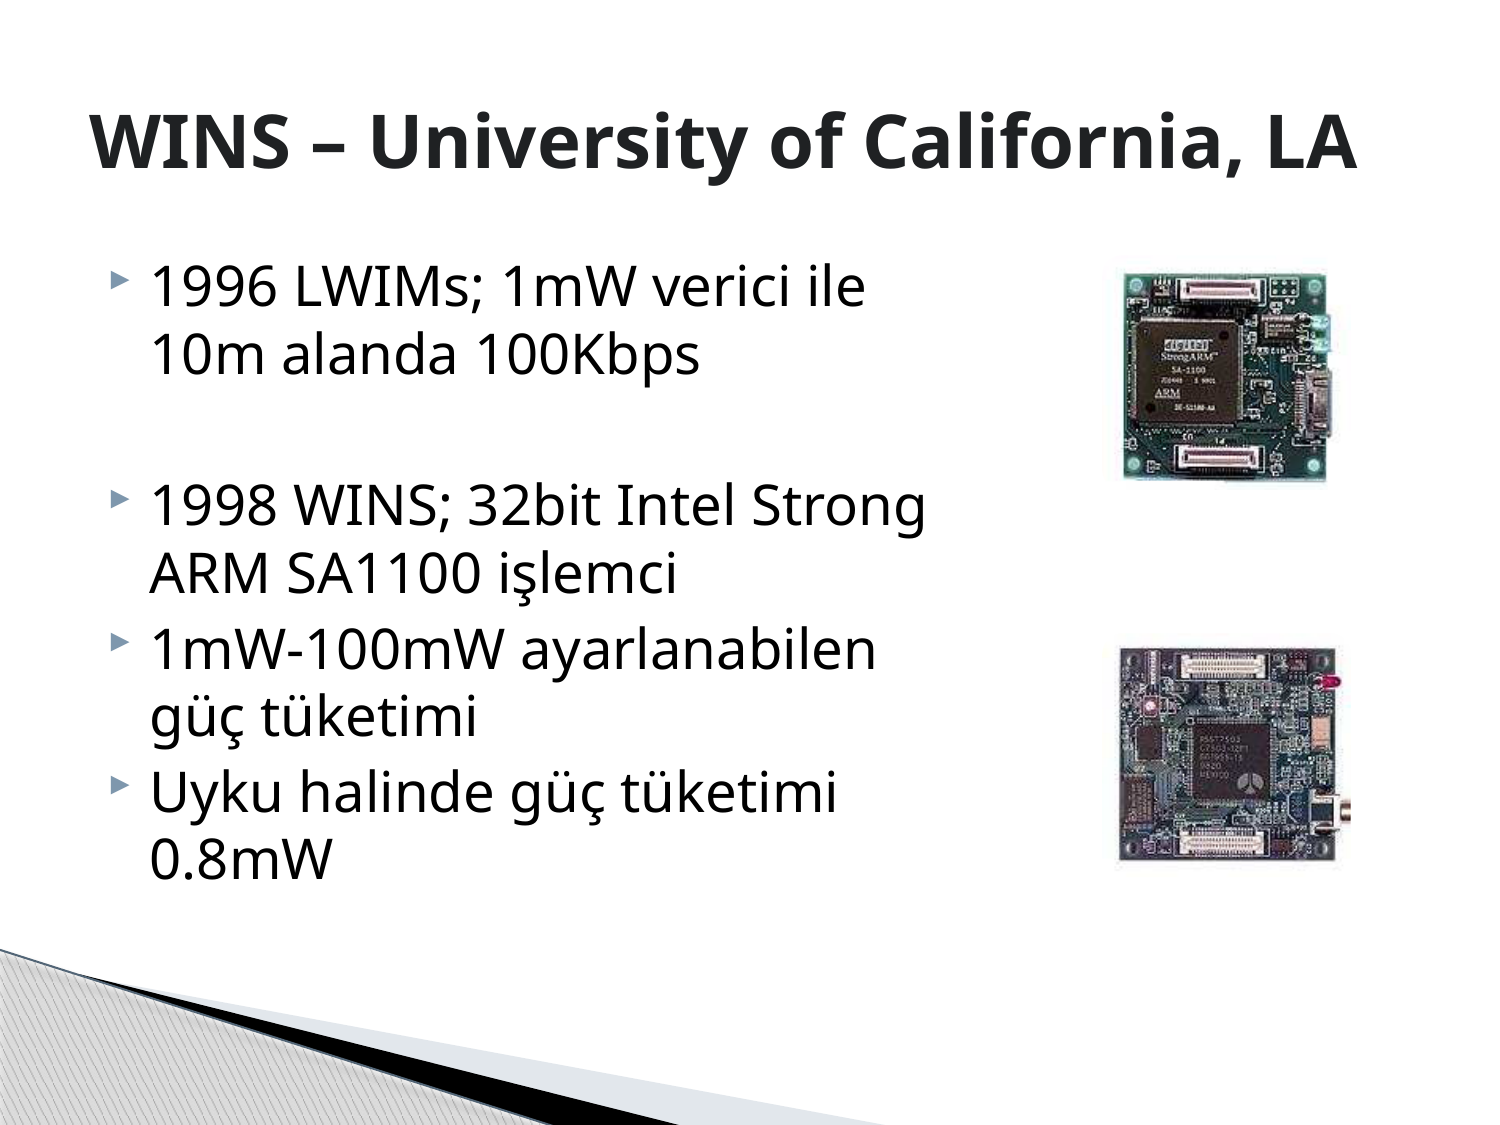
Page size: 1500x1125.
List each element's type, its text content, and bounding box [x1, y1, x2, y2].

picture [1101, 255, 1351, 490]
list 1996 LWIMs; 1mW verici ile 10m alanda 100Kbps 1998 WINS; 32bit Intel Strong ARM SA1100 işlemci 1mW-100mW ayarlanabilen güç tüketimi Uyku halinde güç tüketimi 0.8mW [75, 243, 963, 986]
picture [1101, 633, 1351, 878]
title WINS – University of California, LA [75, 45, 1425, 233]
